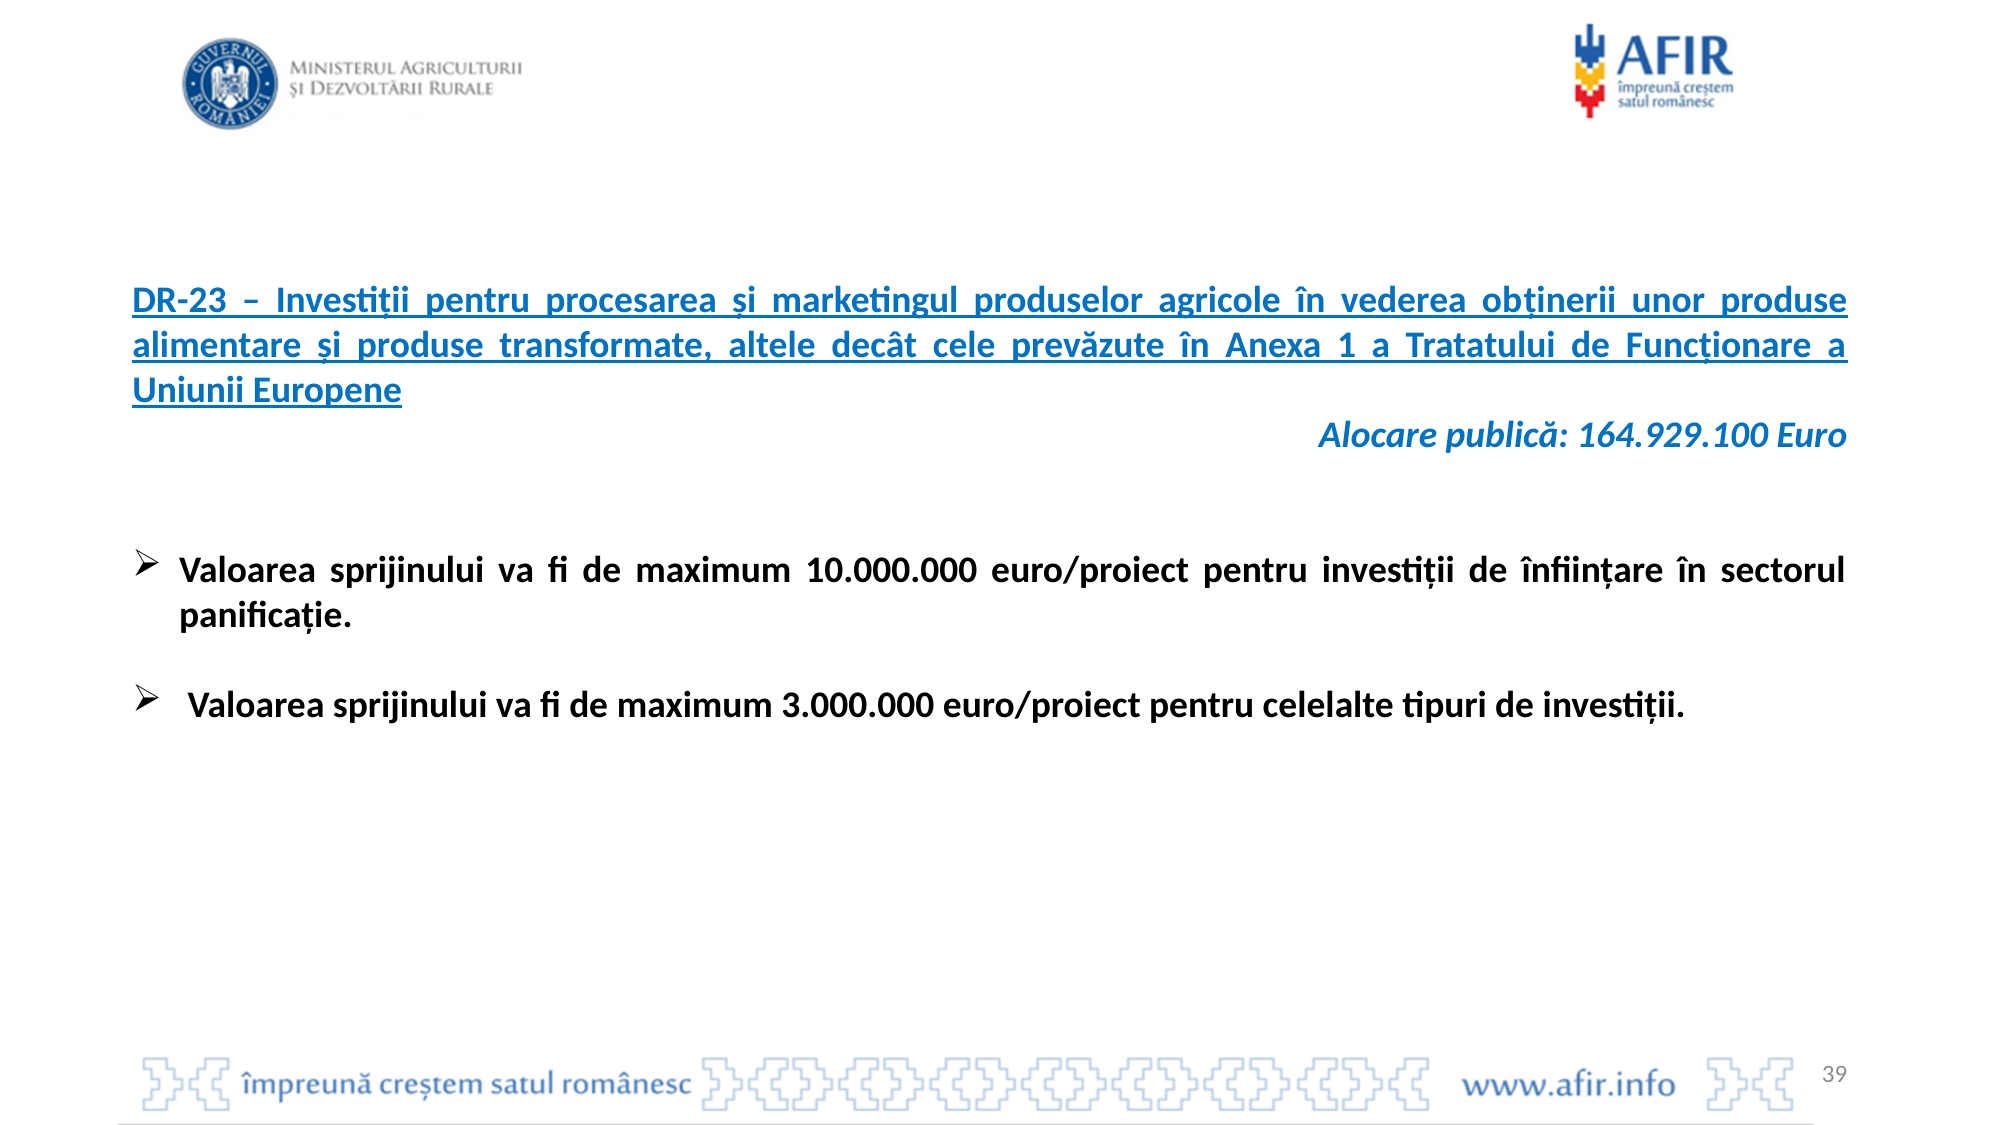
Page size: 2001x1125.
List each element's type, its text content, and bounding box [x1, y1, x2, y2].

picture [118, 0, 1814, 1125]
text_box DR-23 – Investiții pentru procesarea și marketingul produselor agricole în vederea obţinerii unor produse alimentare și produse transformate, altele decât cele prevăzute în Anexa 1 a Tratatului de Funcționare a Uniunii Europene Alocare publică: 164.929.100 Euro Valoarea sprijinului va fi de maximum 10.000.000 euro/proiect pentru investiții de înființare în sectorul panificație. Valoarea sprijinului va fi de maximum 3.000.000 euro/proiect pentru celelalte tipuri de investiții. [1814, 267, 1863, 778]
slide_number 39 [1814, 1042, 1863, 1103]
